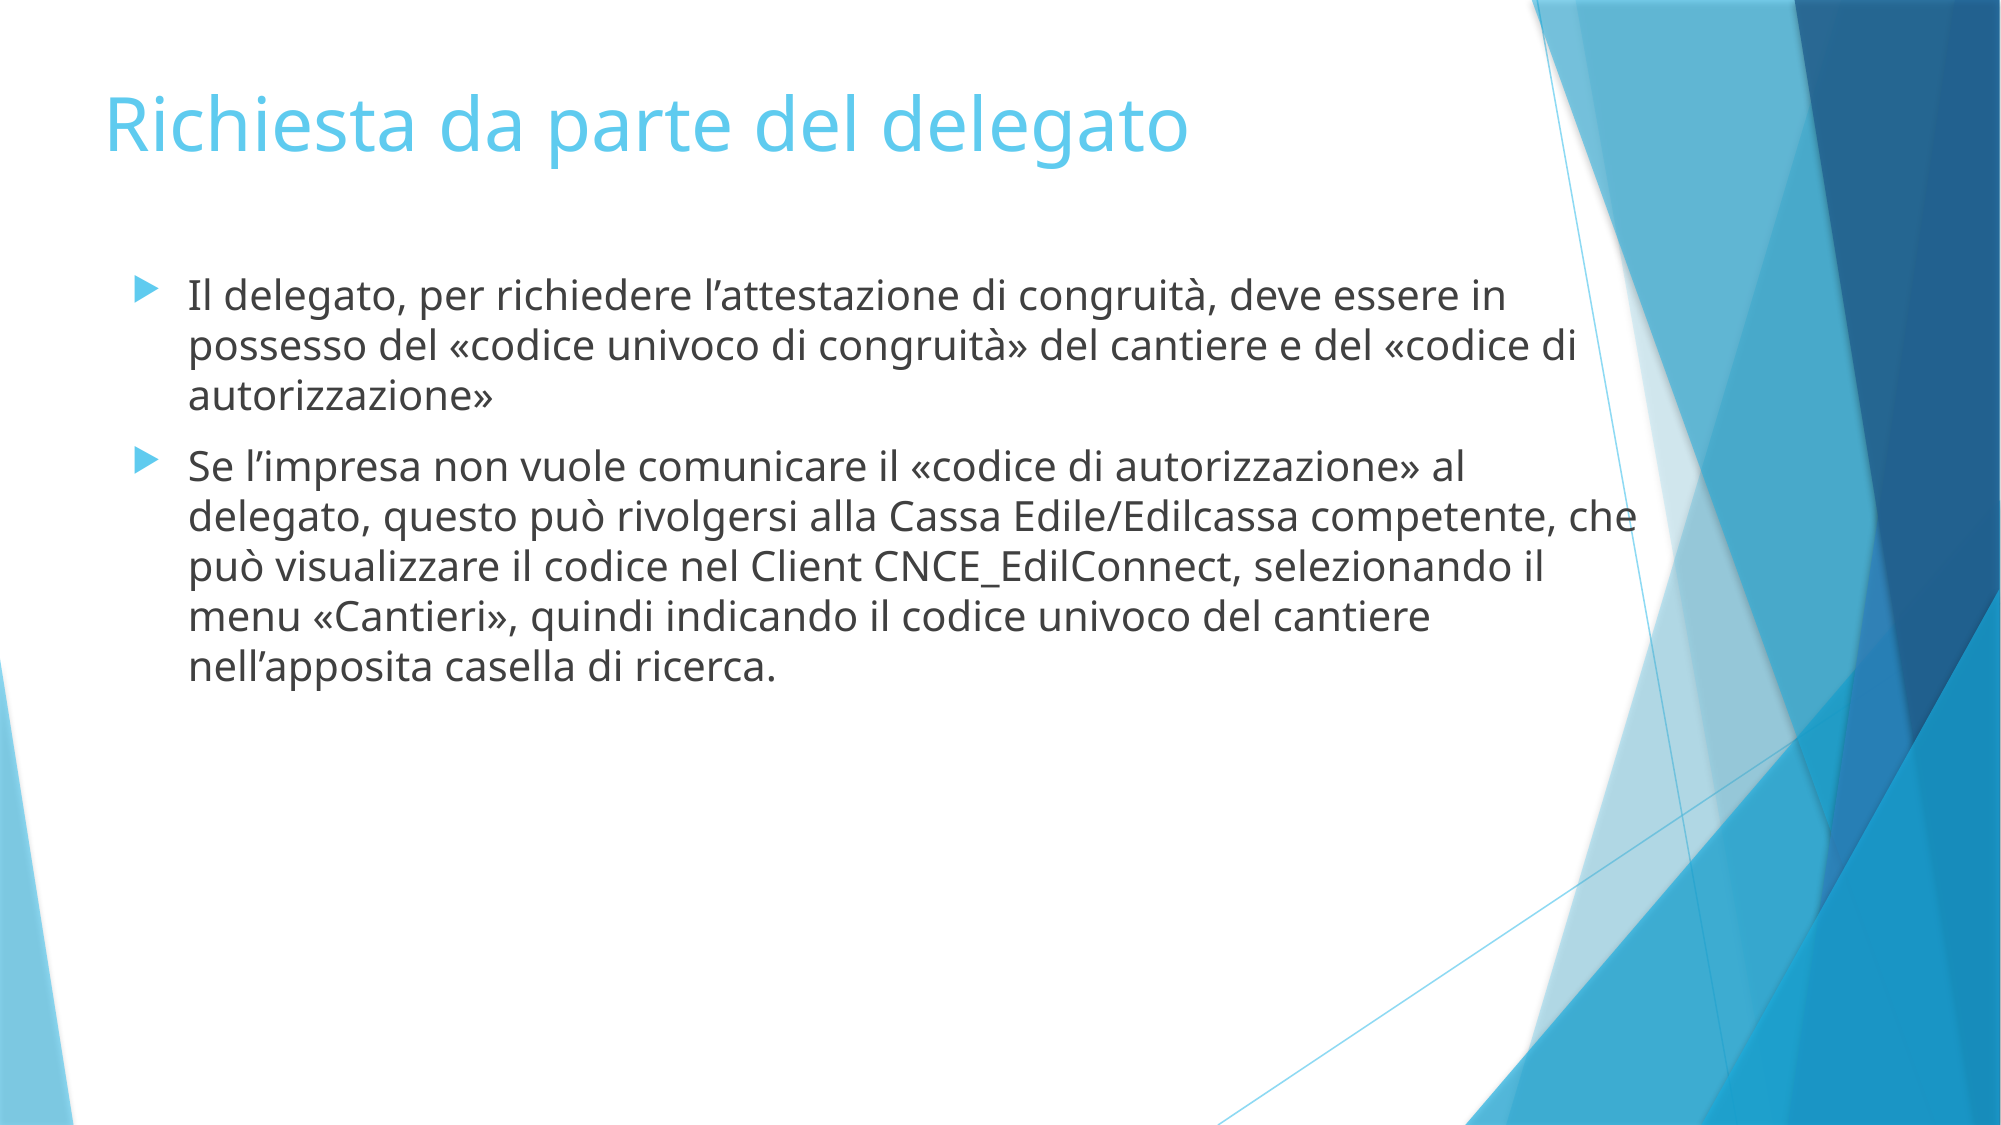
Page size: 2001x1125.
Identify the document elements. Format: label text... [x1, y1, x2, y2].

text_box Richiesta da parte del delegato [89, 69, 1842, 222]
list Il delegato, per richiedere l’attestazione di congruità, deve essere in possesso del «codice univoco di congruità» del cantiere e del «codice di autorizzazione» Se l’impresa non vuole comunicare il «codice di autorizzazione» al delegato, questo può rivolgersi alla Cassa Edile/Edilcassa competente, che può visualizzare il codice nel Client CNCE_EdilConnect, selezionando il menu «Cantieri», quindi indicando il codice univoco del cantiere nell’apposita casella di ricerca. [116, 260, 1659, 1065]
